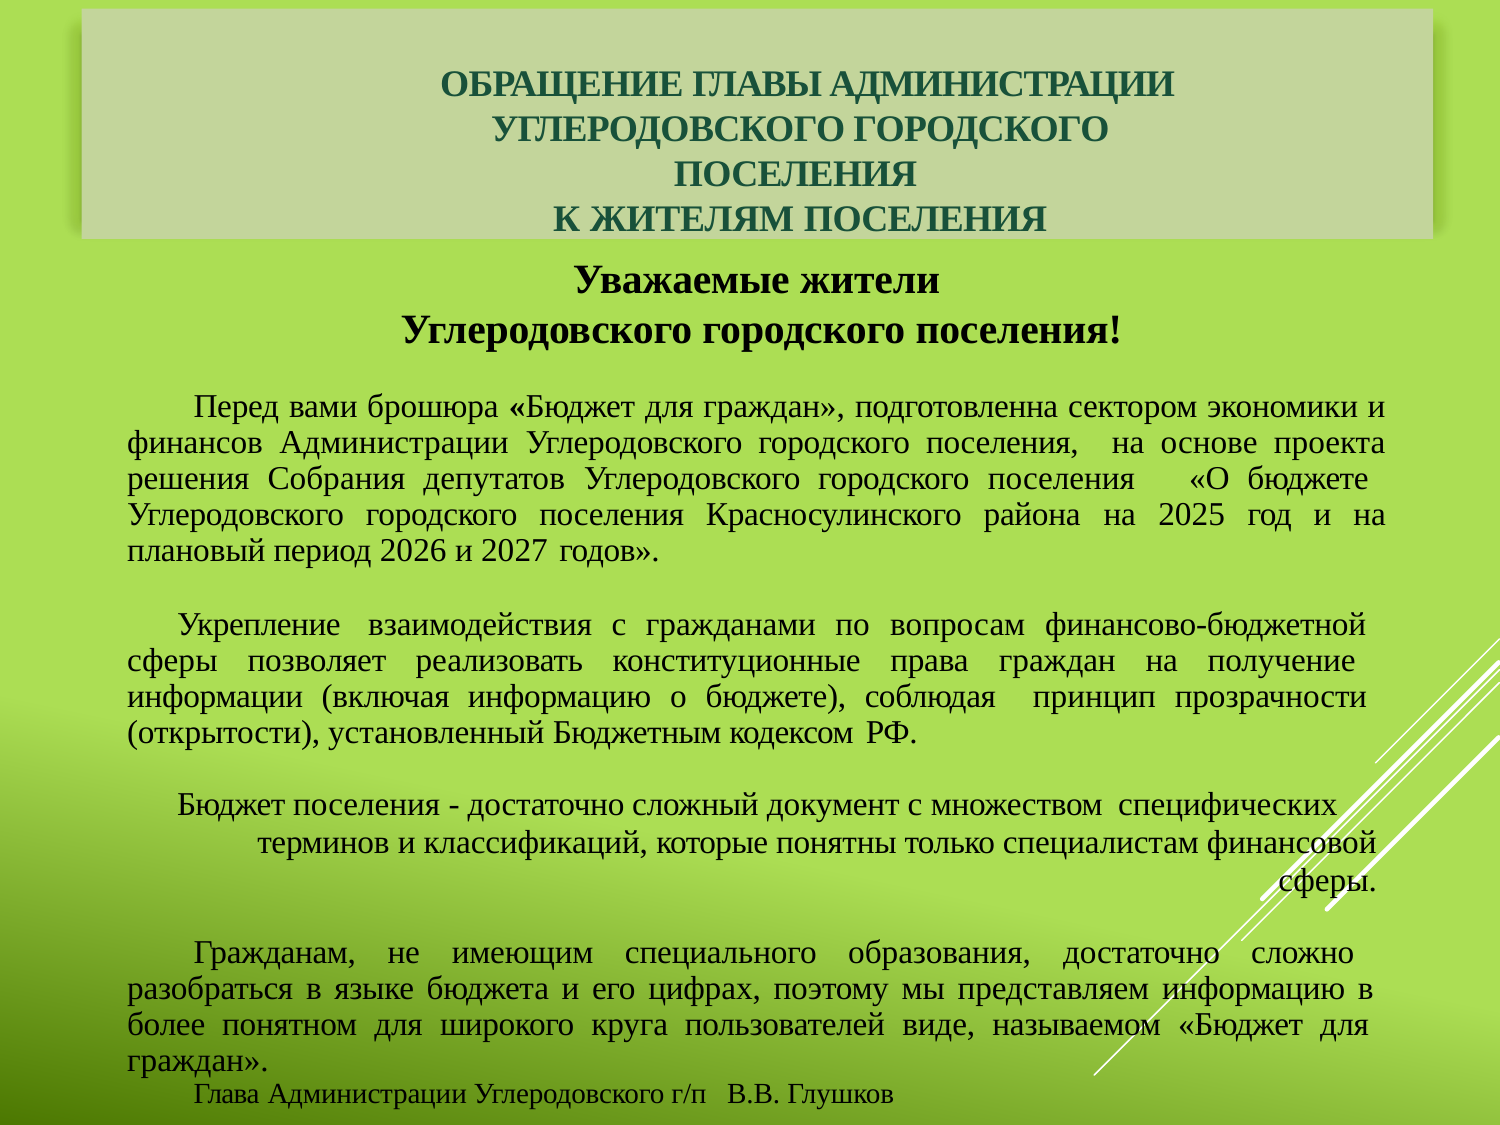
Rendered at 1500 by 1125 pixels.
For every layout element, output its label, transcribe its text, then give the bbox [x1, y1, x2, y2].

title ОБРАЩЕНИЕ ГЛАВЫ АДМИНИСТРАЦИИ Углеродовского городского ПОСЕЛЕНИЯ К ЖИТЕЛЯМ ПОСЕЛЕНИЯ [81, 8, 1434, 239]
text_box [58, 6, 1457, 243]
text_box Уважаемые жители Углеродовского городского поселения! Перед вами брошюра «Бюджет для граждан», подготовленна сектором экономики и финансов Администрации Углеродовского городского поселения, на основе проекта решения Собрания депутатов Углеродовского городского поселения «О бюджете Углеродовского городского поселения Красносулинского района на 2025 год и на плановый период 2026 и 2027 годов». Укрепление взаимодействия с гражданами по вопросам финансово-бюджетной сферы позволяет реализовать конституционные права граждан на получение информации (включая информацию о бюджете), соблюдая принцип прозрачности (открытости), установленный Бюджетным кодексом РФ. Бюджет поселения - достаточно сложный документ с множеством специфических терминов и классификаций, которые понятны только специалистам финансовой сферы. Гражданам, не имеющим специального образования, достаточно сложно разобраться в языке бюджета и его цифрах, поэтому мы представляем информацию в более понятном для широкого круга пользователей виде, называемом «Бюджет для граждан». Глава Администрации Углеродовского г/п В.В. Глушков [124, 249, 1425, 1111]
